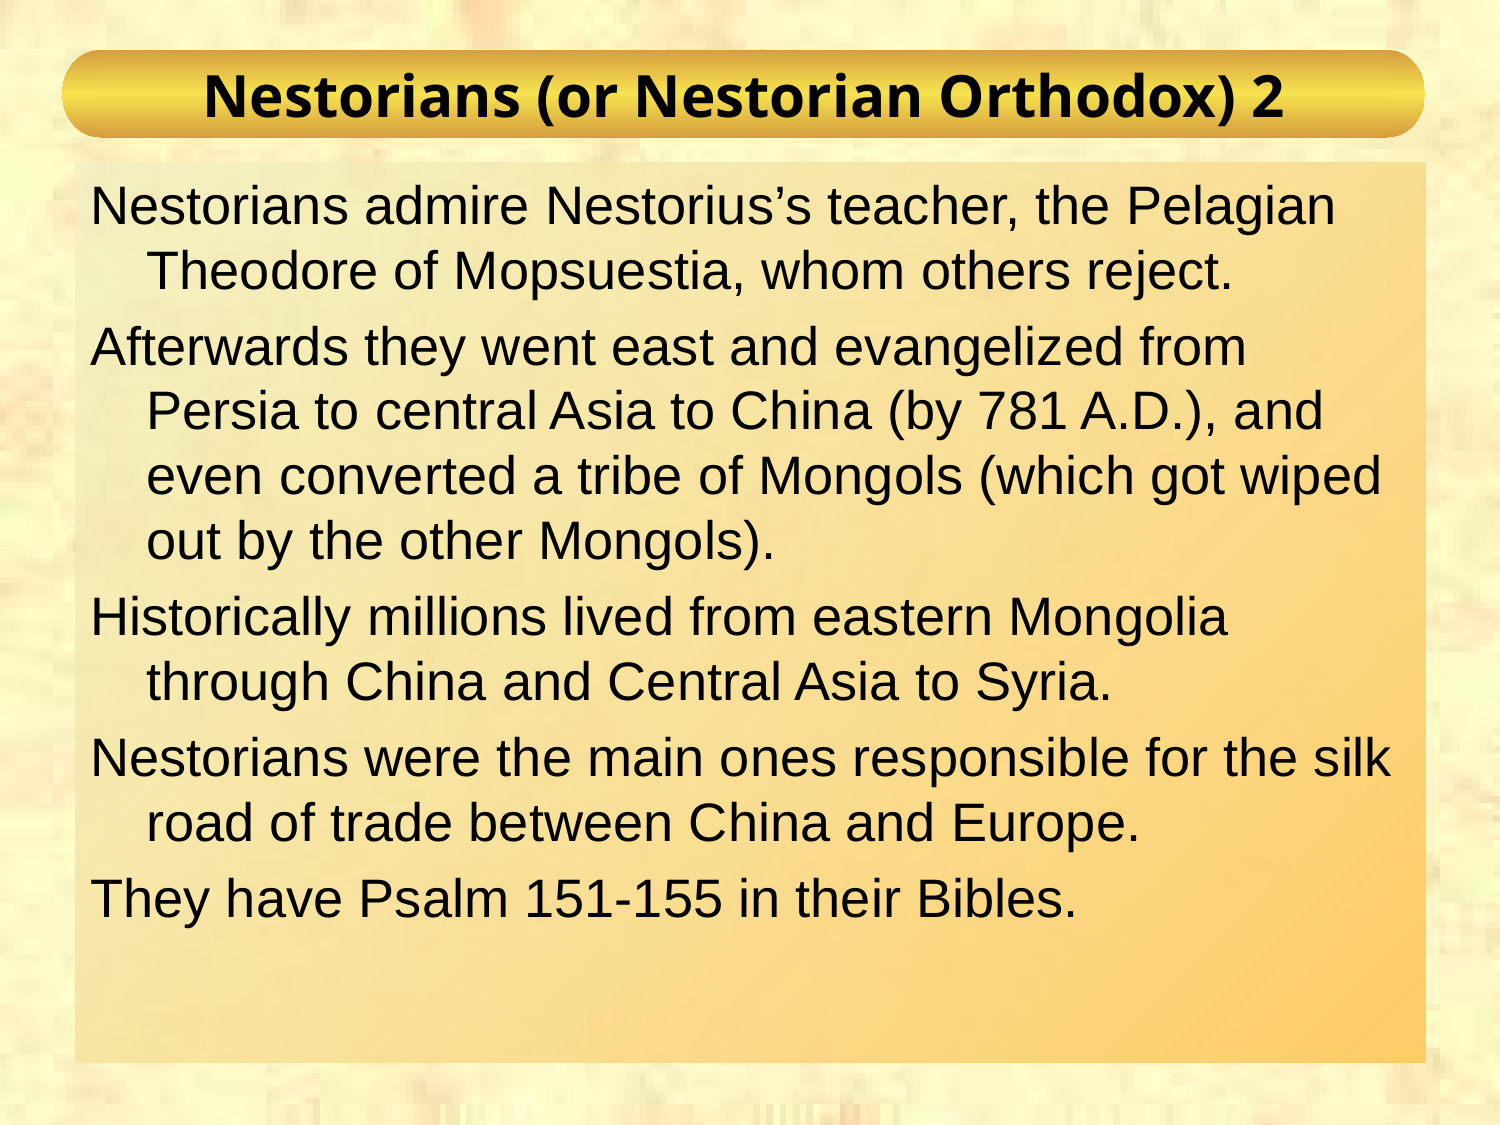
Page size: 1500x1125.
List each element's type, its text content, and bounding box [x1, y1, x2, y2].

title Nestorians (or Nestorian Orthodox) 2 [99, 50, 1388, 138]
picture [0, 0, 1500, 1125]
list Nestorians admire Nestorius’s teacher, the Pelagian Theodore of Mopsuestia, whom others reject. Afterwards they went east and evangelized from Persia to central Asia to China (by 781 A.D.), and even converted a tribe of Mongols (which got wiped out by the other Mongols). Historically millions lived from eastern Mongolia through China and Central Asia to Syria. Nestorians were the main ones responsible for the silk road of trade between China and Europe. They have Psalm 151-155 in their Bibles. [75, 162, 1425, 1063]
